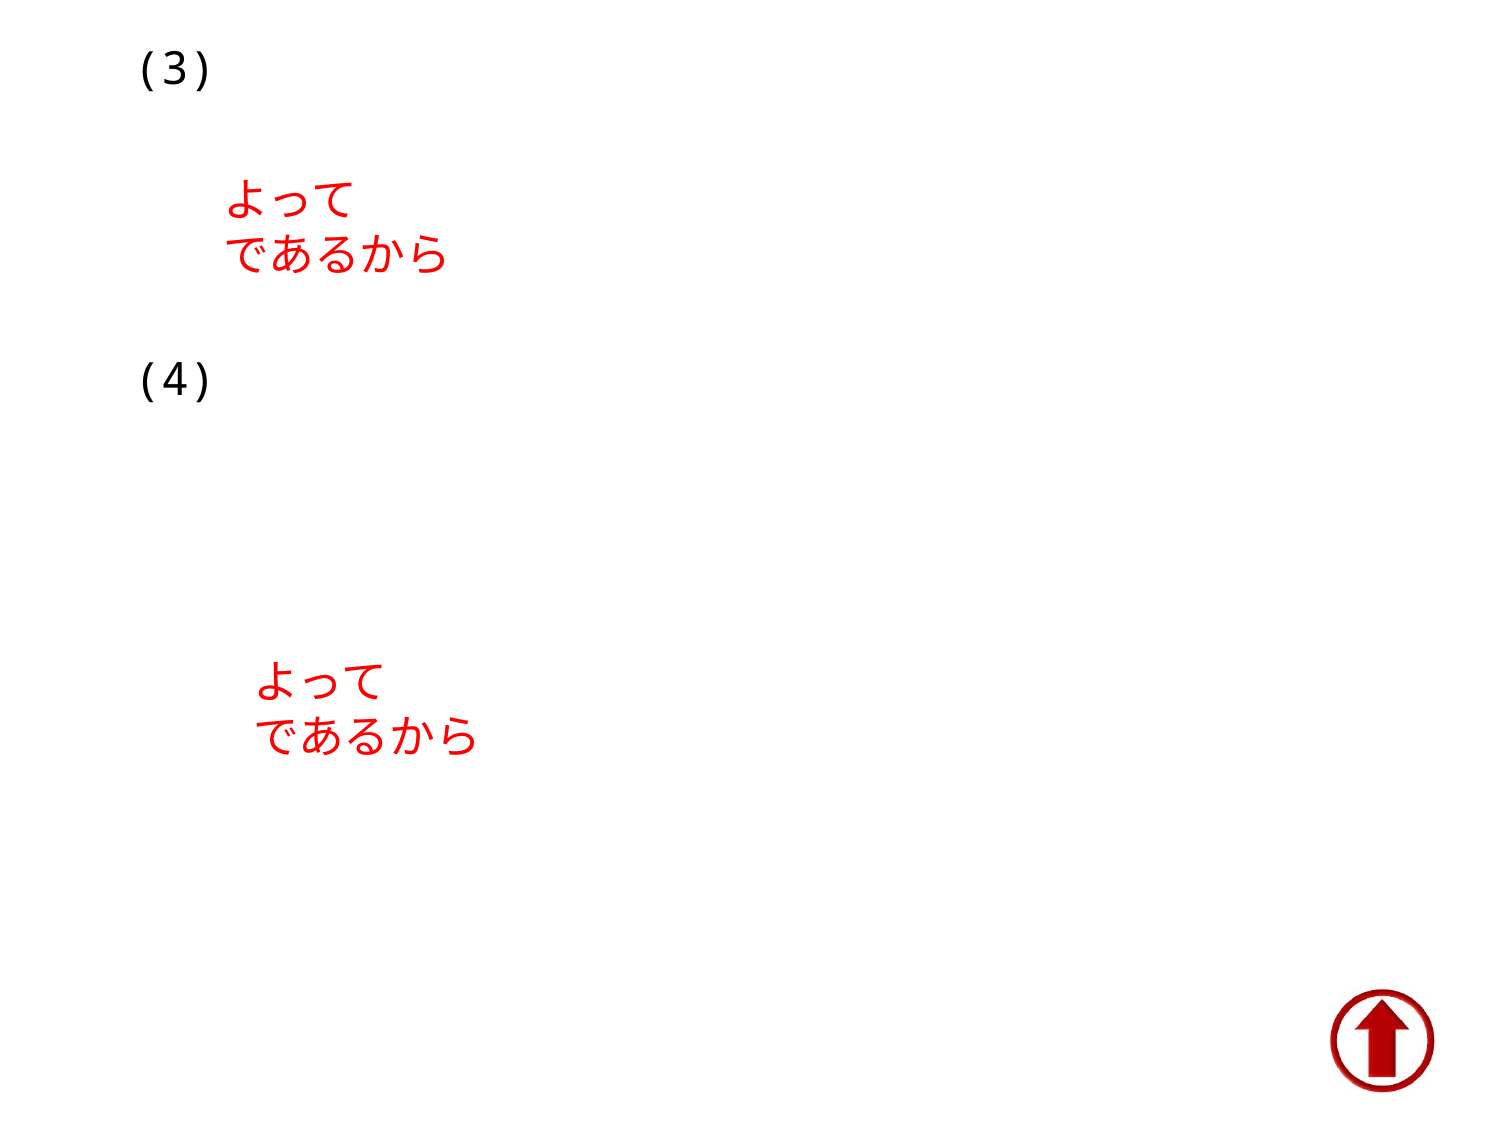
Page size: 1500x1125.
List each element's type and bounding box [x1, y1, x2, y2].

picture [1328, 987, 1436, 1095]
